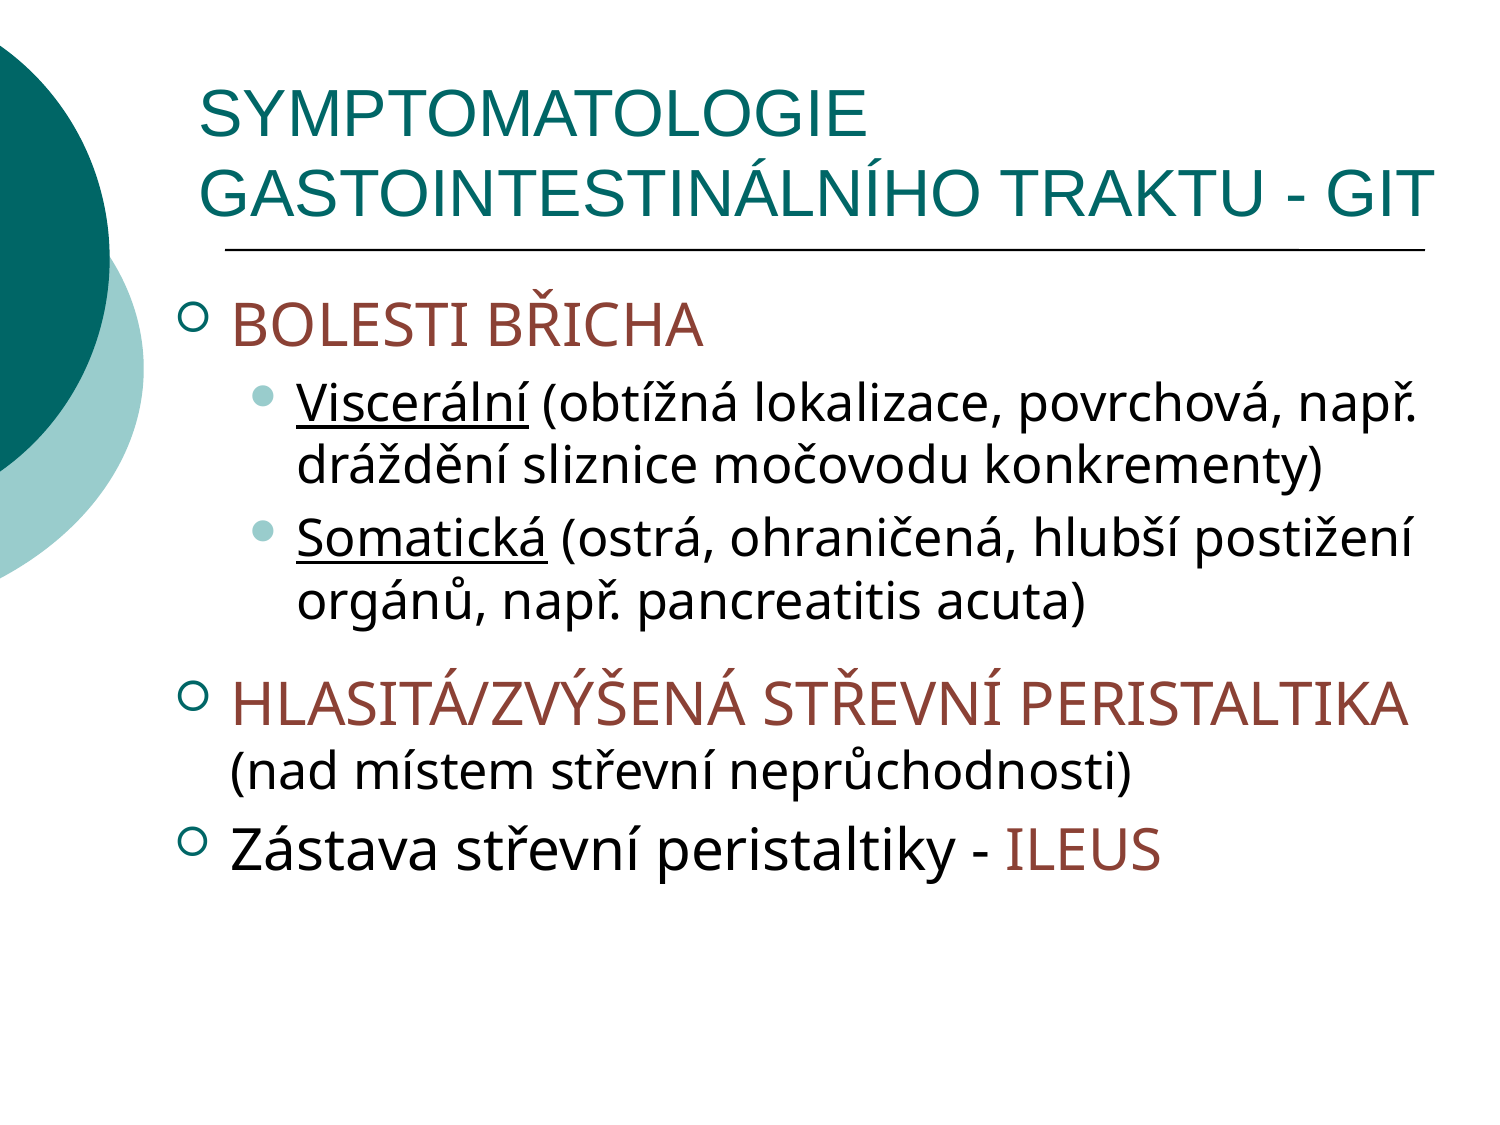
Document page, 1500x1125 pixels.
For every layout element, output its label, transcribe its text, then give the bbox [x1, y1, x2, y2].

title SYMPTOMATOLOGIE GASTOINTESTINÁLNÍHO TRAKTU - GIT [183, 49, 1483, 237]
list BOLESTI BŘICHA Viscerální (obtížná lokalizace, povrchová, např. dráždění sliznice močovodu konkrementy) Somatická (ostrá, ohraničená, hlubší postižení orgánů, např. pancreatitis acuta) HLASITÁ/ZVÝŠENÁ STŘEVNÍ PERISTALTIKA (nad místem střevní neprůchodnosti) Zástava střevní peristaltiky - ILEUS [159, 278, 1500, 1094]
